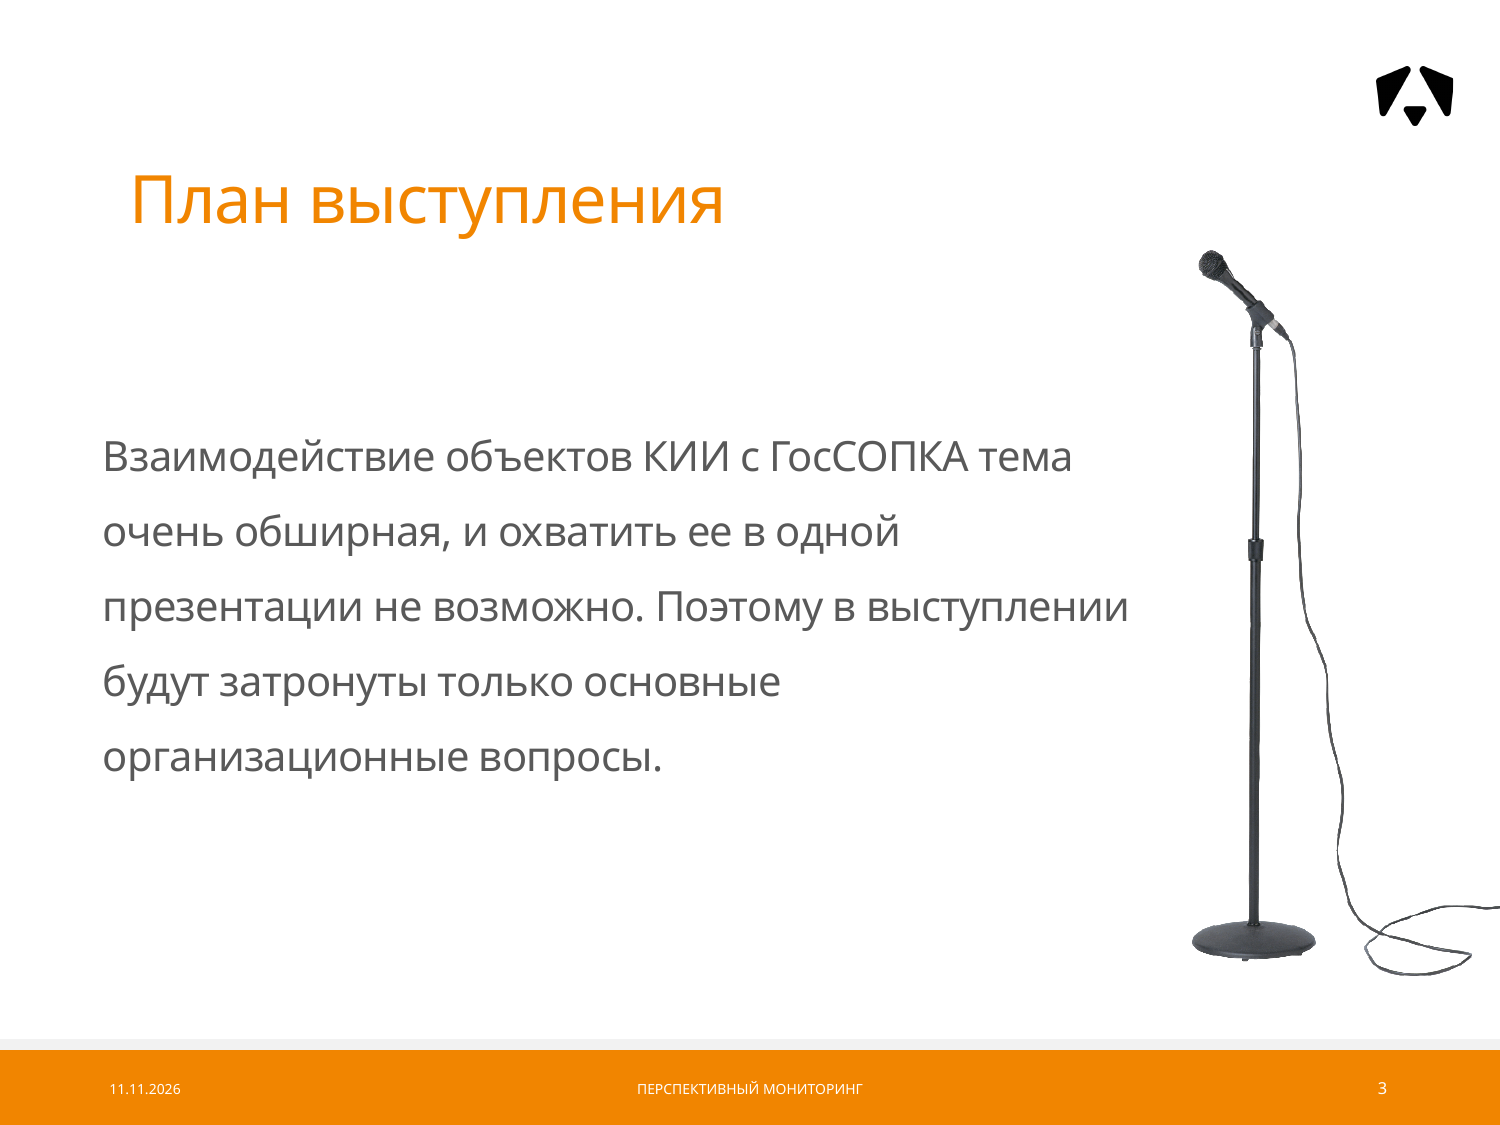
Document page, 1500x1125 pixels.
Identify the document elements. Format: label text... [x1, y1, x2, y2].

slide_number 3 [1241, 1059, 1403, 1120]
footer Перспективный мониторинг [453, 1059, 1047, 1120]
text_box План выступления [114, 148, 853, 244]
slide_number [94, 1059, 399, 1120]
picture [1192, 249, 1500, 977]
text_box Взаимодействие объектов КИИ с ГосСОПКА тема очень обширная, и охватить ее в одной презентации не возможно. Поэтому в выступлении будут затронуты только основные организационные вопросы. [88, 397, 1149, 536]
